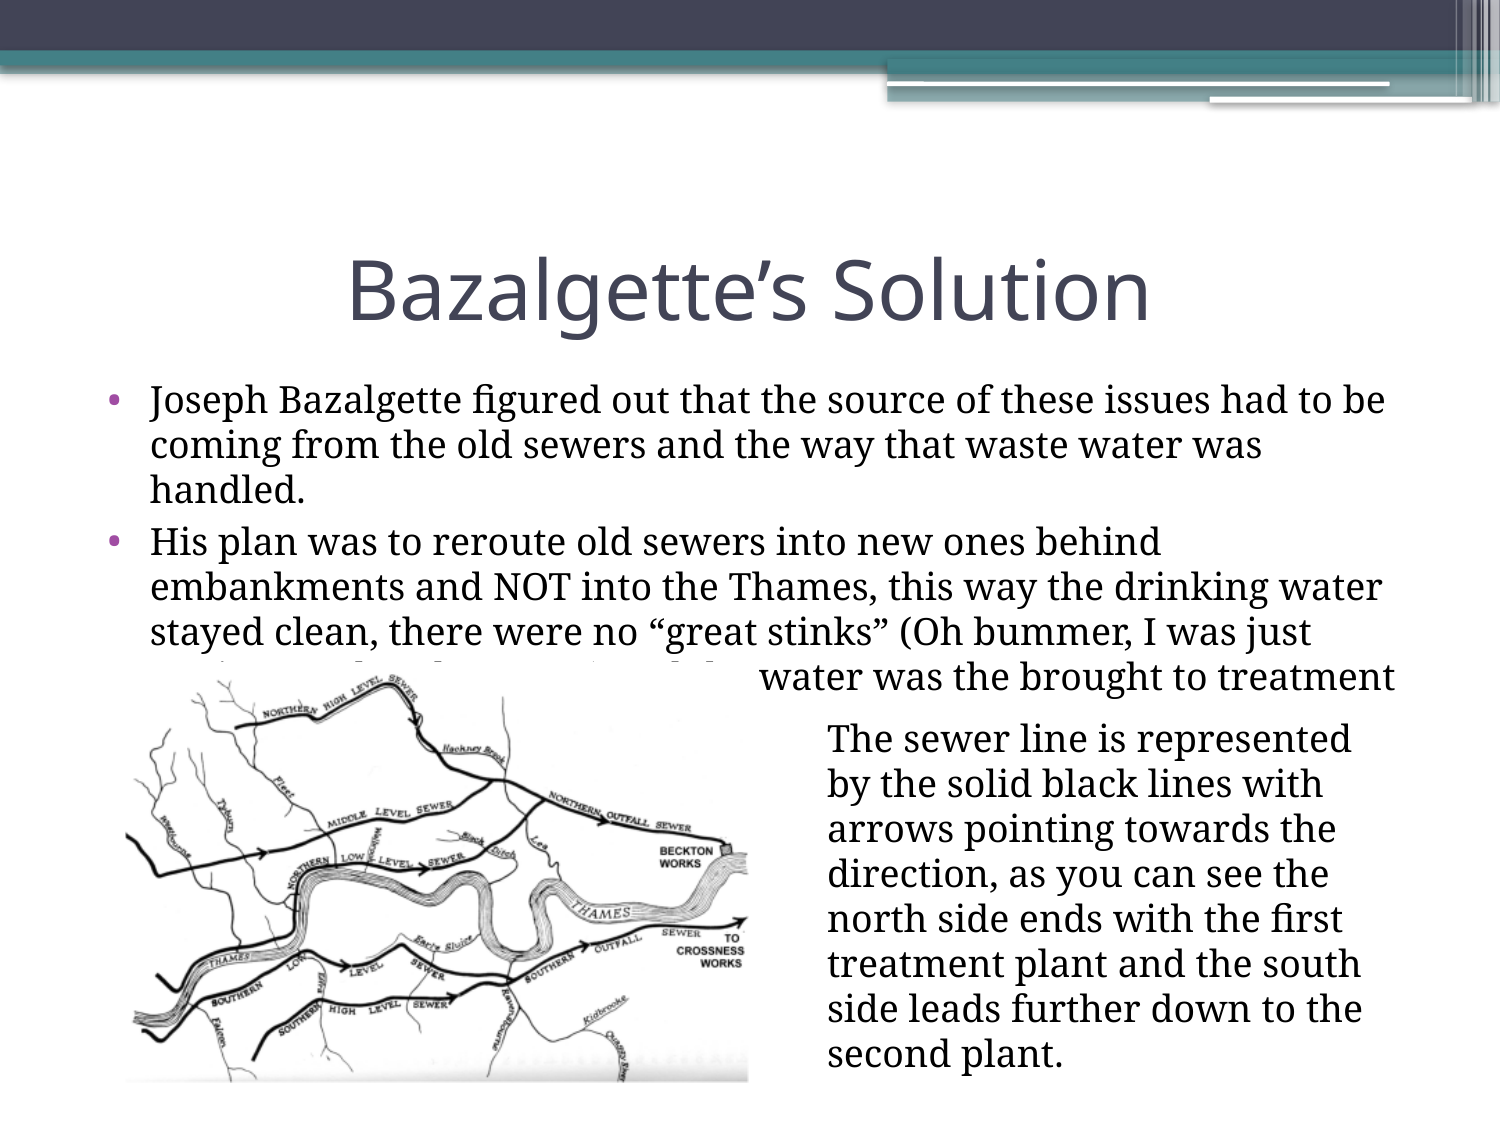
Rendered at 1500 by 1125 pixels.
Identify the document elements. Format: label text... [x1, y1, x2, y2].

list Joseph Bazalgette figured out that the source of these issues had to be coming from the old sewers and the way that waste water was handled. His plan was to reroute old sewers into new ones behind embankments and NOT into the Thames, this way the drinking water stayed clean, there were no “great stinks” (Oh bummer, I was just getting used to them too!) and the water was the brought to treatment centers to prevent contamination [75, 368, 1425, 1079]
title Bazalgette’s Solution [75, 200, 1425, 368]
text_box The sewer line is represented by the solid black lines with arrows pointing towards the direction, as you can see the north side ends with the first treatment plant and the south side leads further down to the second plant. [812, 707, 1400, 1083]
picture [124, 662, 749, 1083]
